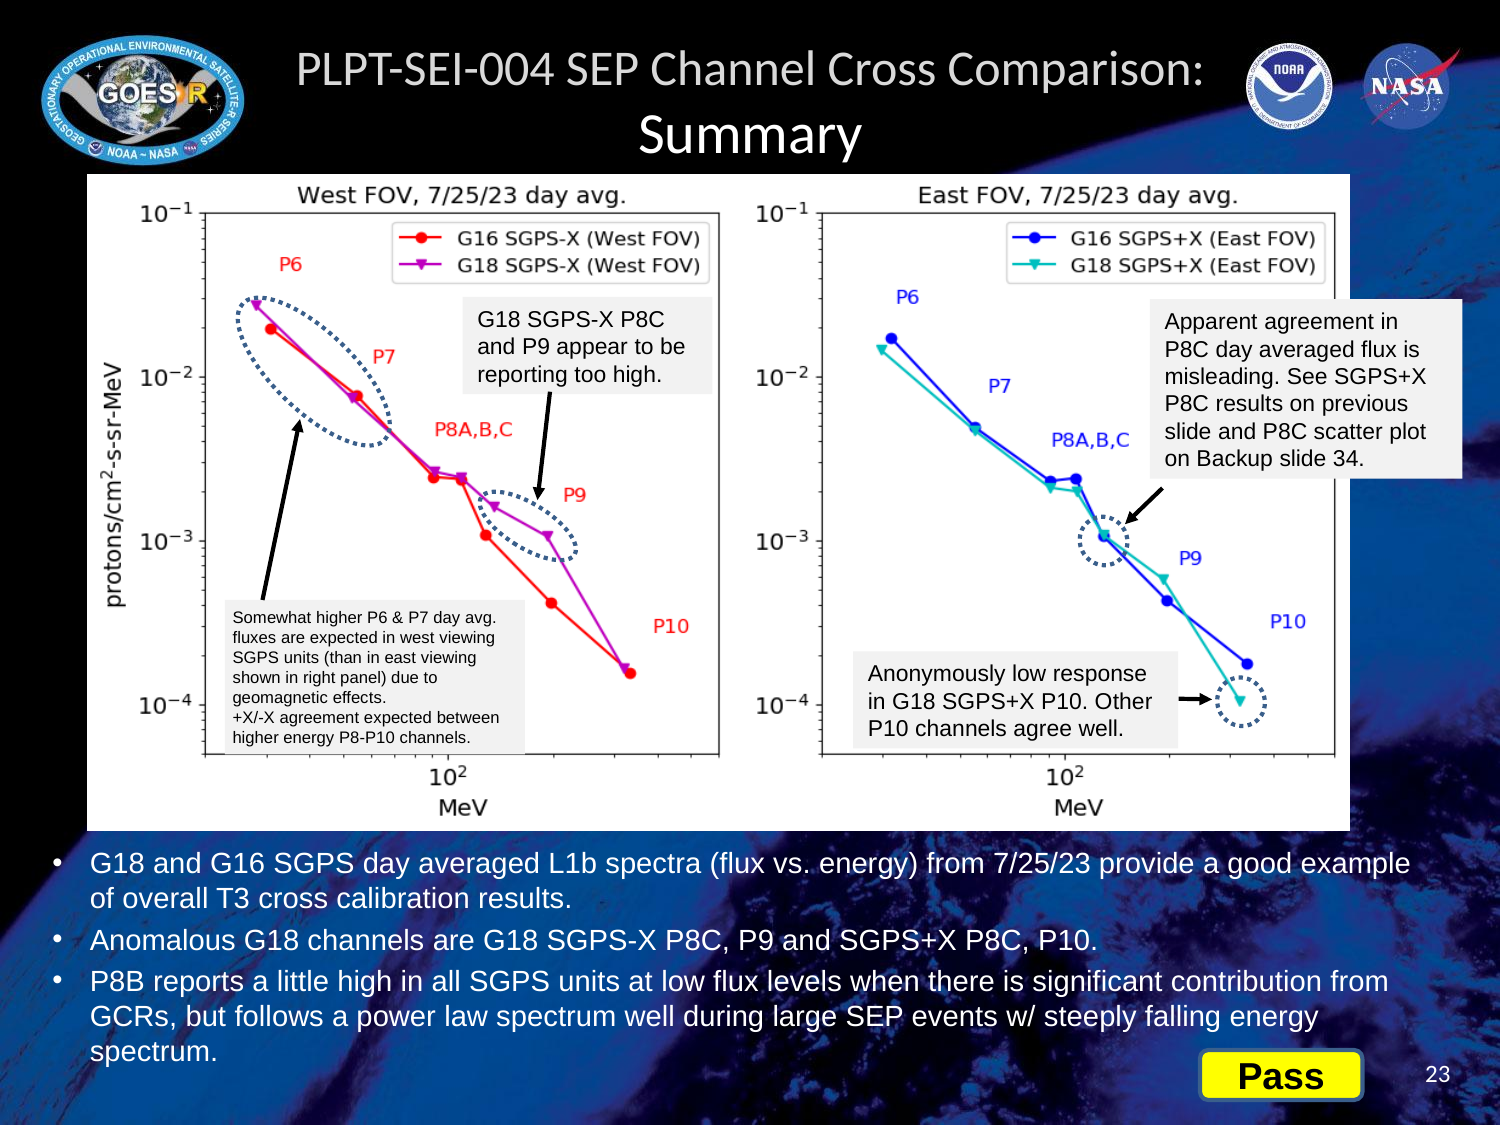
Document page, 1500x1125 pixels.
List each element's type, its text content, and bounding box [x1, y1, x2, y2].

text_box Pass [1197, 1047, 1365, 1103]
text_box G18 and G16 SGPS day averaged L1b spectra (flux vs. energy) from 7/25/23 provide a good example of overall T3 cross calibration results. Anomalous G18 channels are G18 SGPS-X P8C, P9 and SGPS+X P8C, P10. P8B reports a little high in all SGPS units at low flux levels when there is significant contribution from GCRs, but follows a power law spectrum well during large SEP events w/ steeply falling energy spectrum. [37, 837, 1438, 1075]
slide_number 23 [1355, 1042, 1466, 1103]
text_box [87, 174, 1463, 832]
title PLPT-SEI-004 SEP Channel Cross Comparison: Summary [225, 21, 1277, 173]
picture [0, 0, 1500, 1125]
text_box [262, 418, 301, 601]
